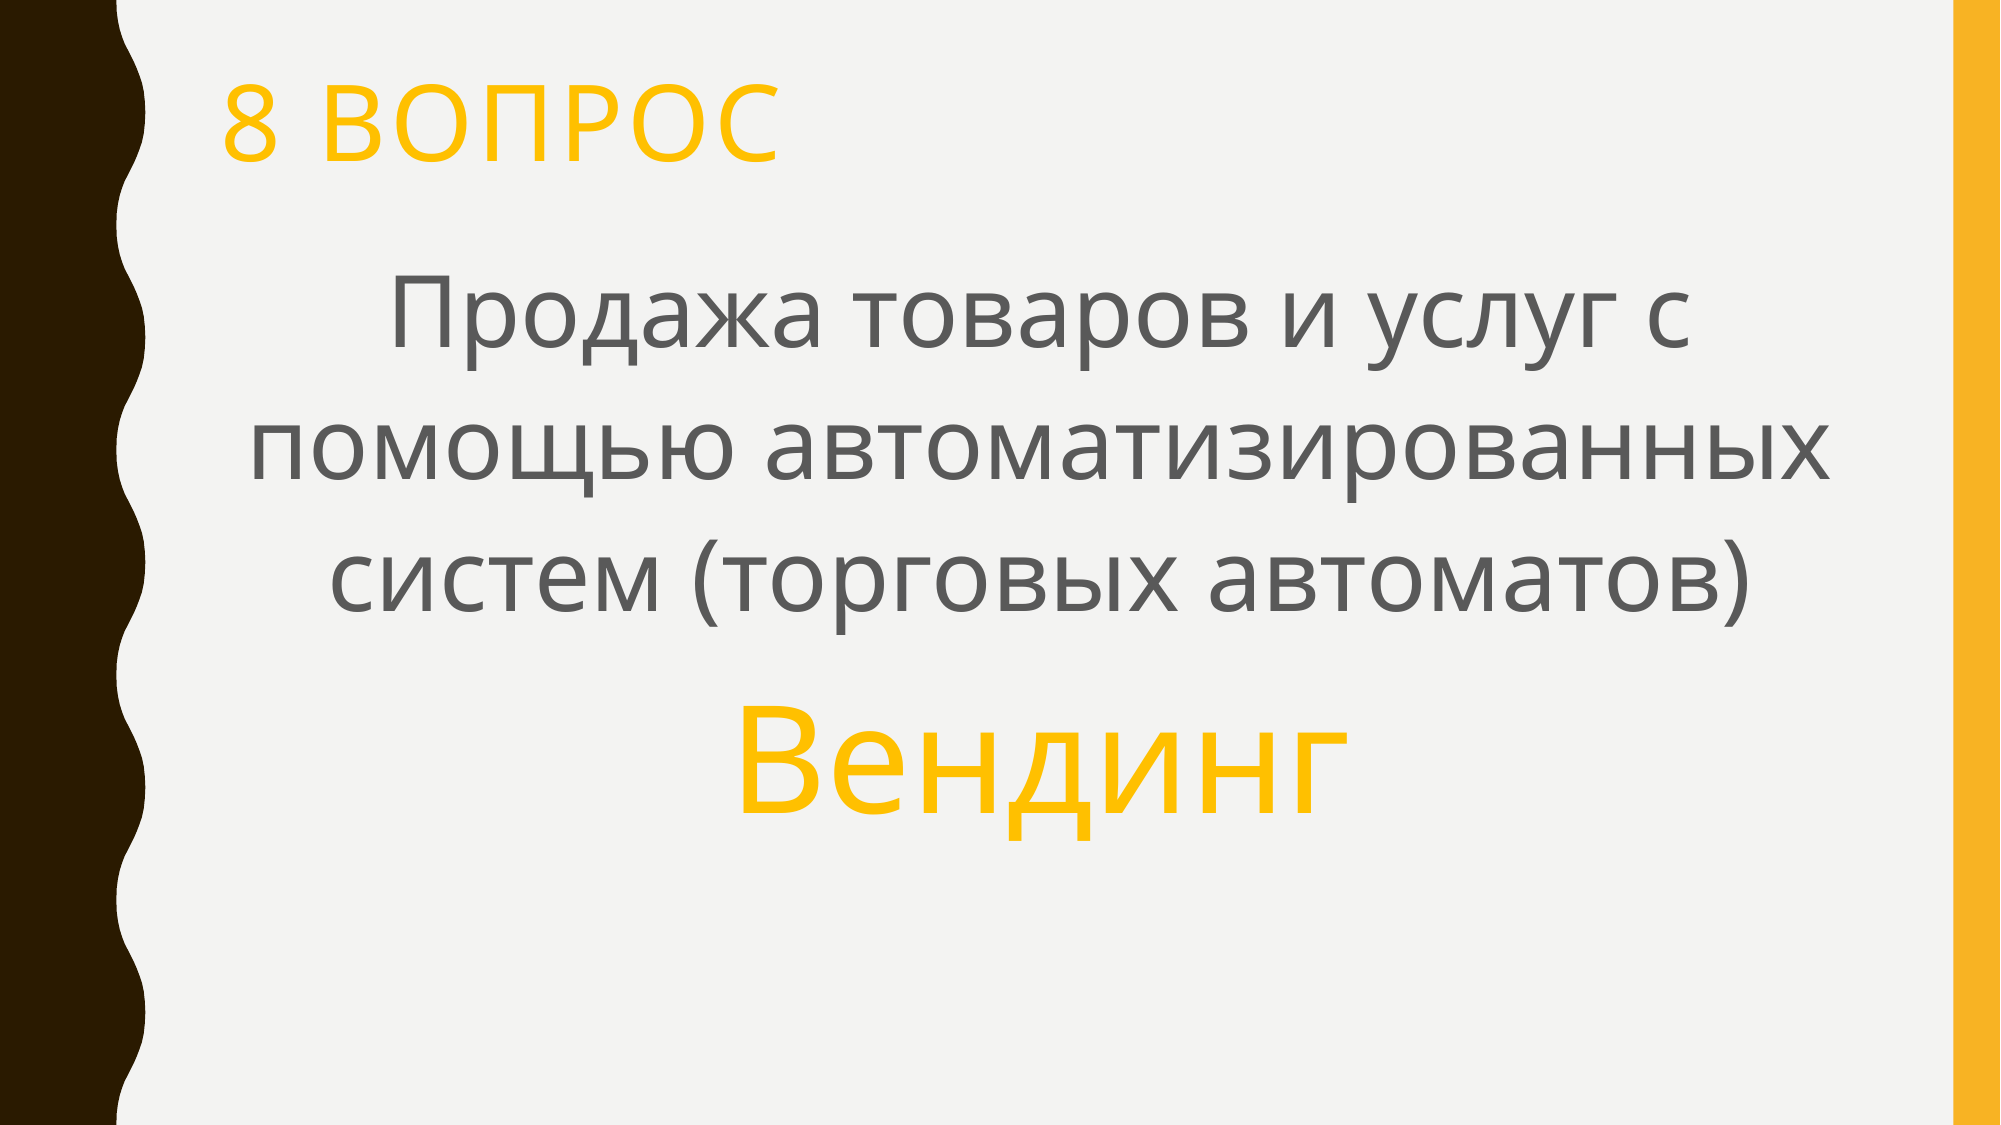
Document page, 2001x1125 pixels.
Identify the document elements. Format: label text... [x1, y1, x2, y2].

title 8 вопрос [205, 62, 1875, 228]
list Продажа товаров и услуг с помощью автоматизированных систем (торговых автоматов) Вендинг [205, 228, 1875, 1001]
